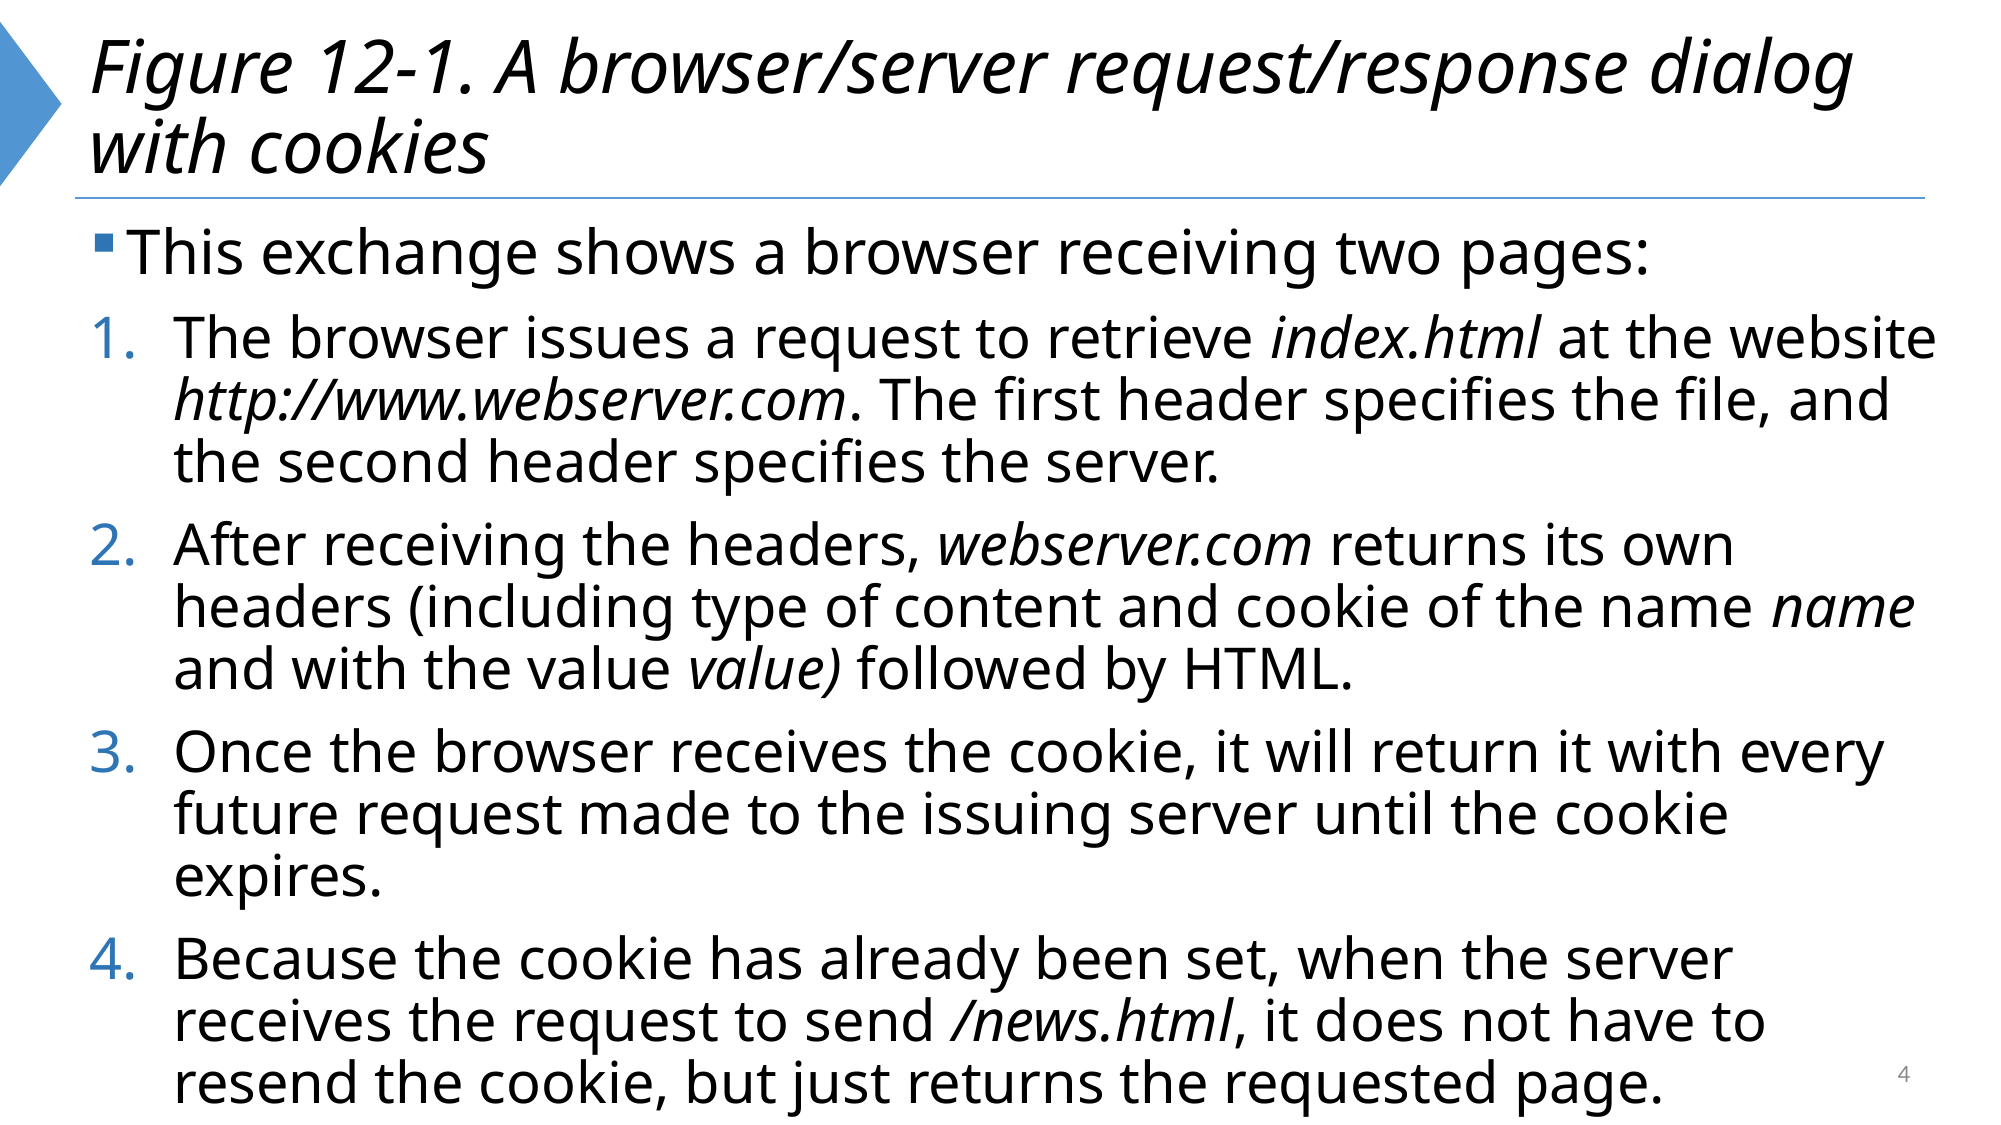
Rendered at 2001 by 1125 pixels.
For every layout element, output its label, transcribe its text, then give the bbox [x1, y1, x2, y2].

slide_number 4 [1475, 1042, 1926, 1103]
list This exchange shows a browser receiving two pages: The browser issues a request to retrieve index.html at the website http://www.webserver.com. The first header specifies the file, and the second header specifies the server. After receiving the headers, webserver.com returns its own headers (including type of content and cookie of the name name and with the value value) followed by HTML. Once the browser receives the cookie, it will return it with every future request made to the issuing server until the cookie expires. Because the cookie has already been set, when the server receives the request to send /news.html, it does not have to resend the cookie, but just returns the requested page. [74, 213, 1968, 1125]
title Figure 12-1. A browser/server request/response dialog with cookies [74, 21, 1926, 198]
